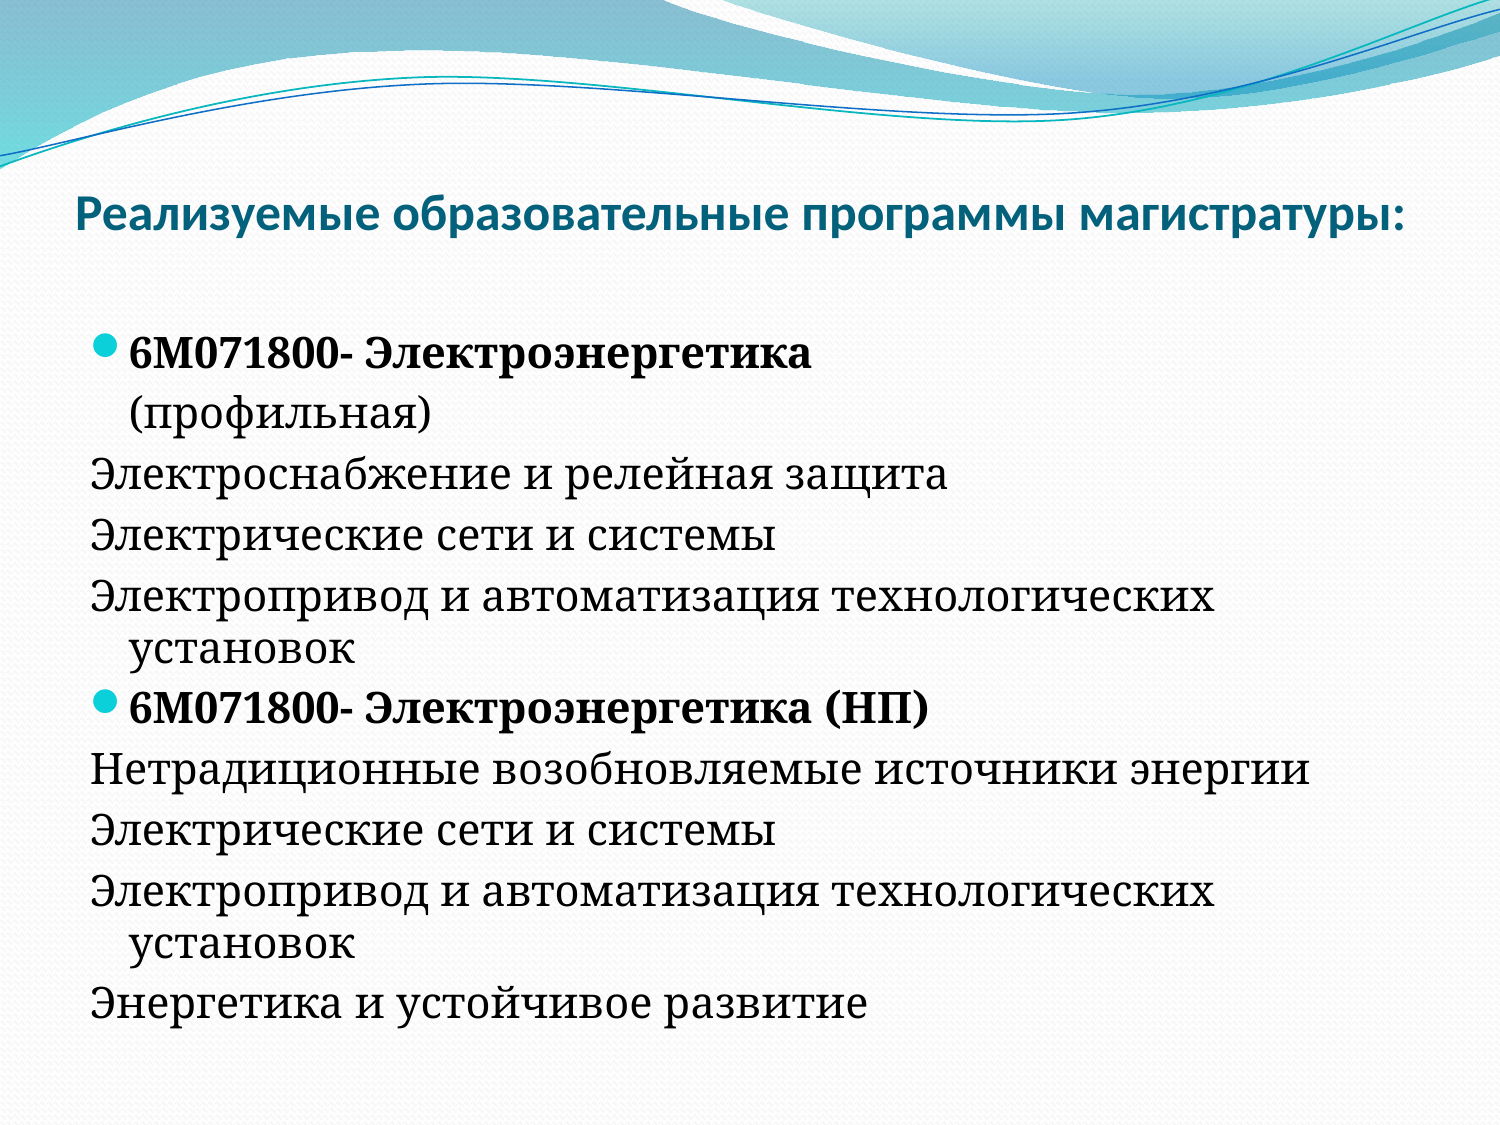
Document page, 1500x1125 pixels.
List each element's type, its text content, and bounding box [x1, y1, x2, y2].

list 6М071800- Электроэнергетика (профильная) Электроснабжение и релейная защита Электрические сети и системы Электропривод и автоматизация технологических установок 6М071800- Электроэнергетика (НП) Нетрадиционные возобновляемые источники энергии Электрические сети и системы Электропривод и автоматизация технологических установок Энергетика и устойчивое развитие [75, 317, 1425, 1038]
title Реализуемые образовательные программы магистратуры: [75, 115, 1425, 303]
